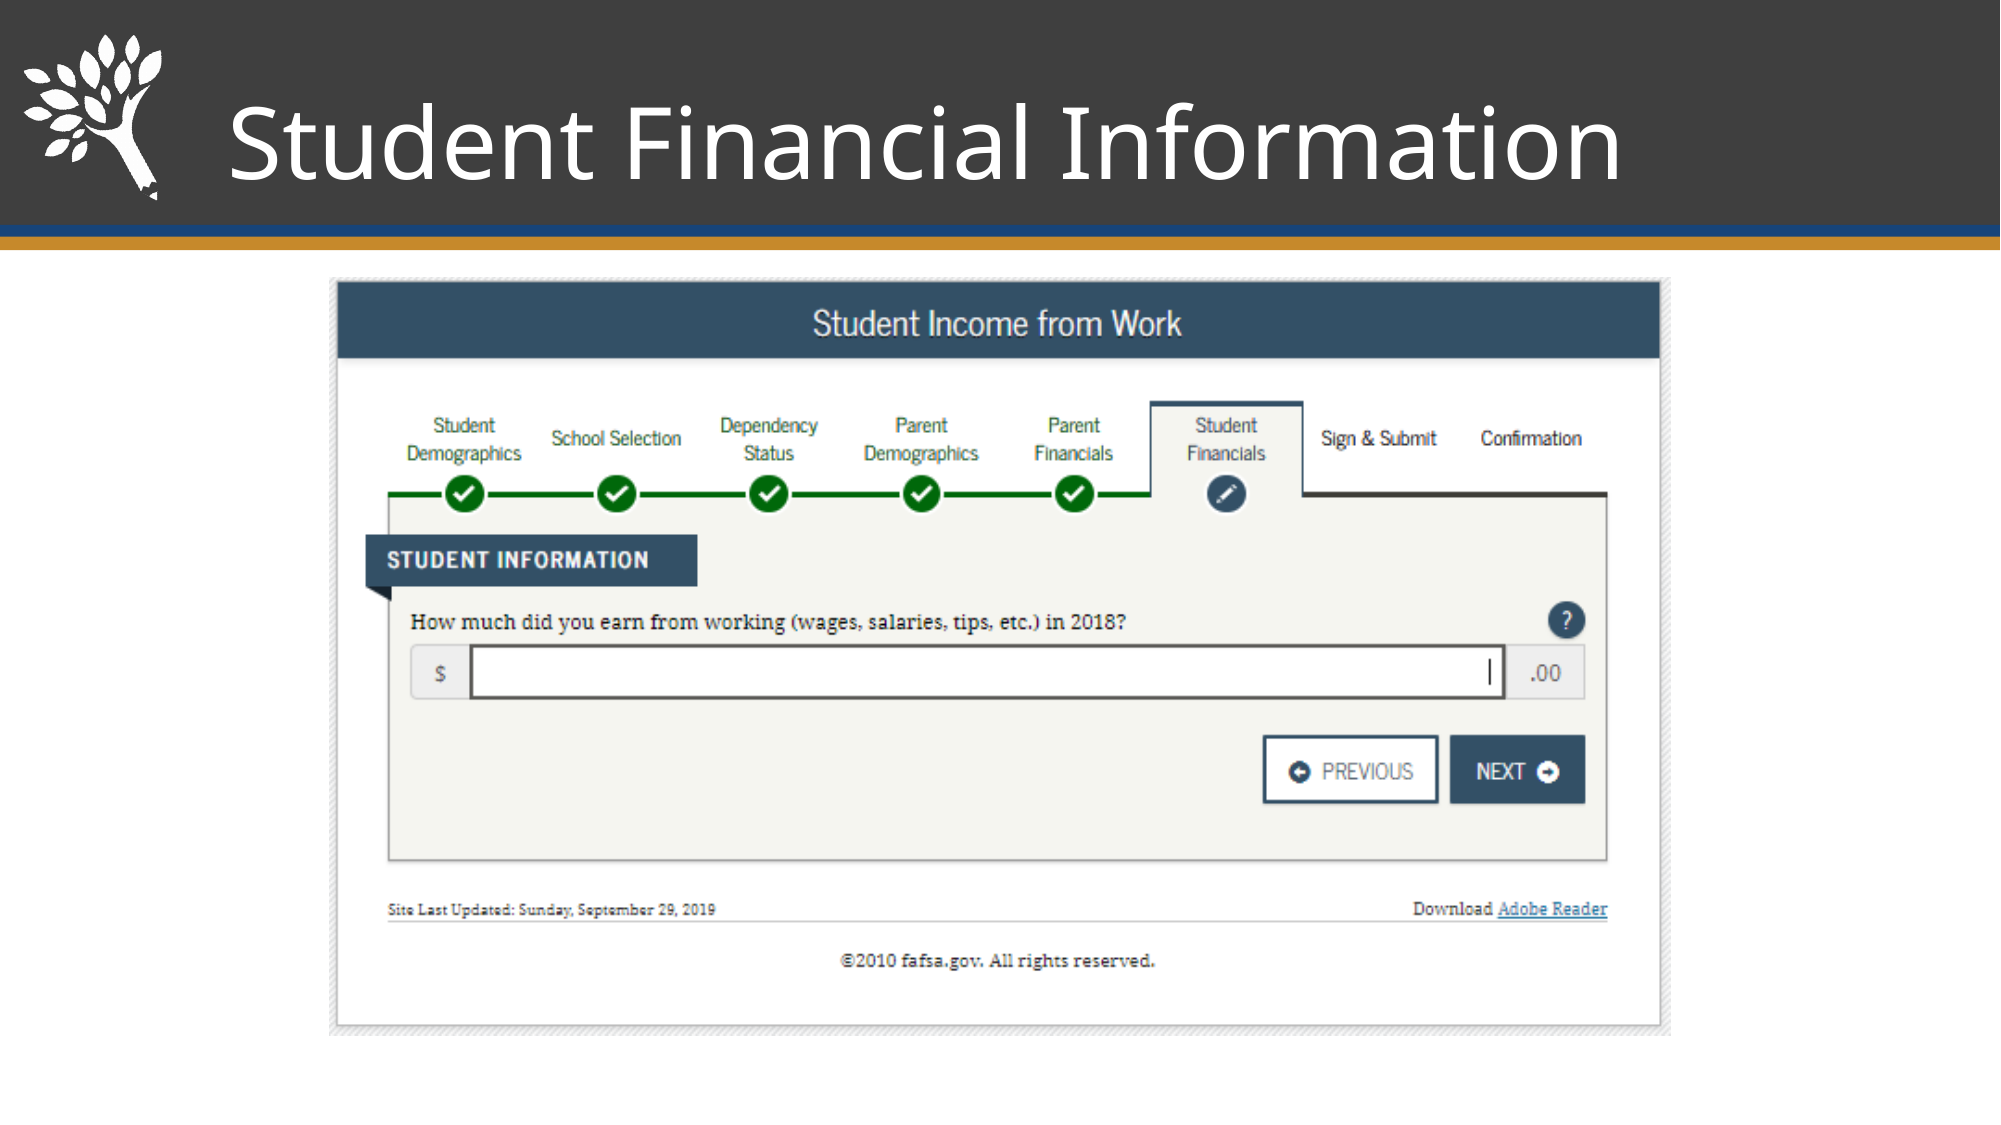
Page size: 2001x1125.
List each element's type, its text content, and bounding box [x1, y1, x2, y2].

title Student Financial Information [212, 41, 1788, 212]
picture [329, 277, 1671, 1036]
picture [9, 20, 204, 230]
